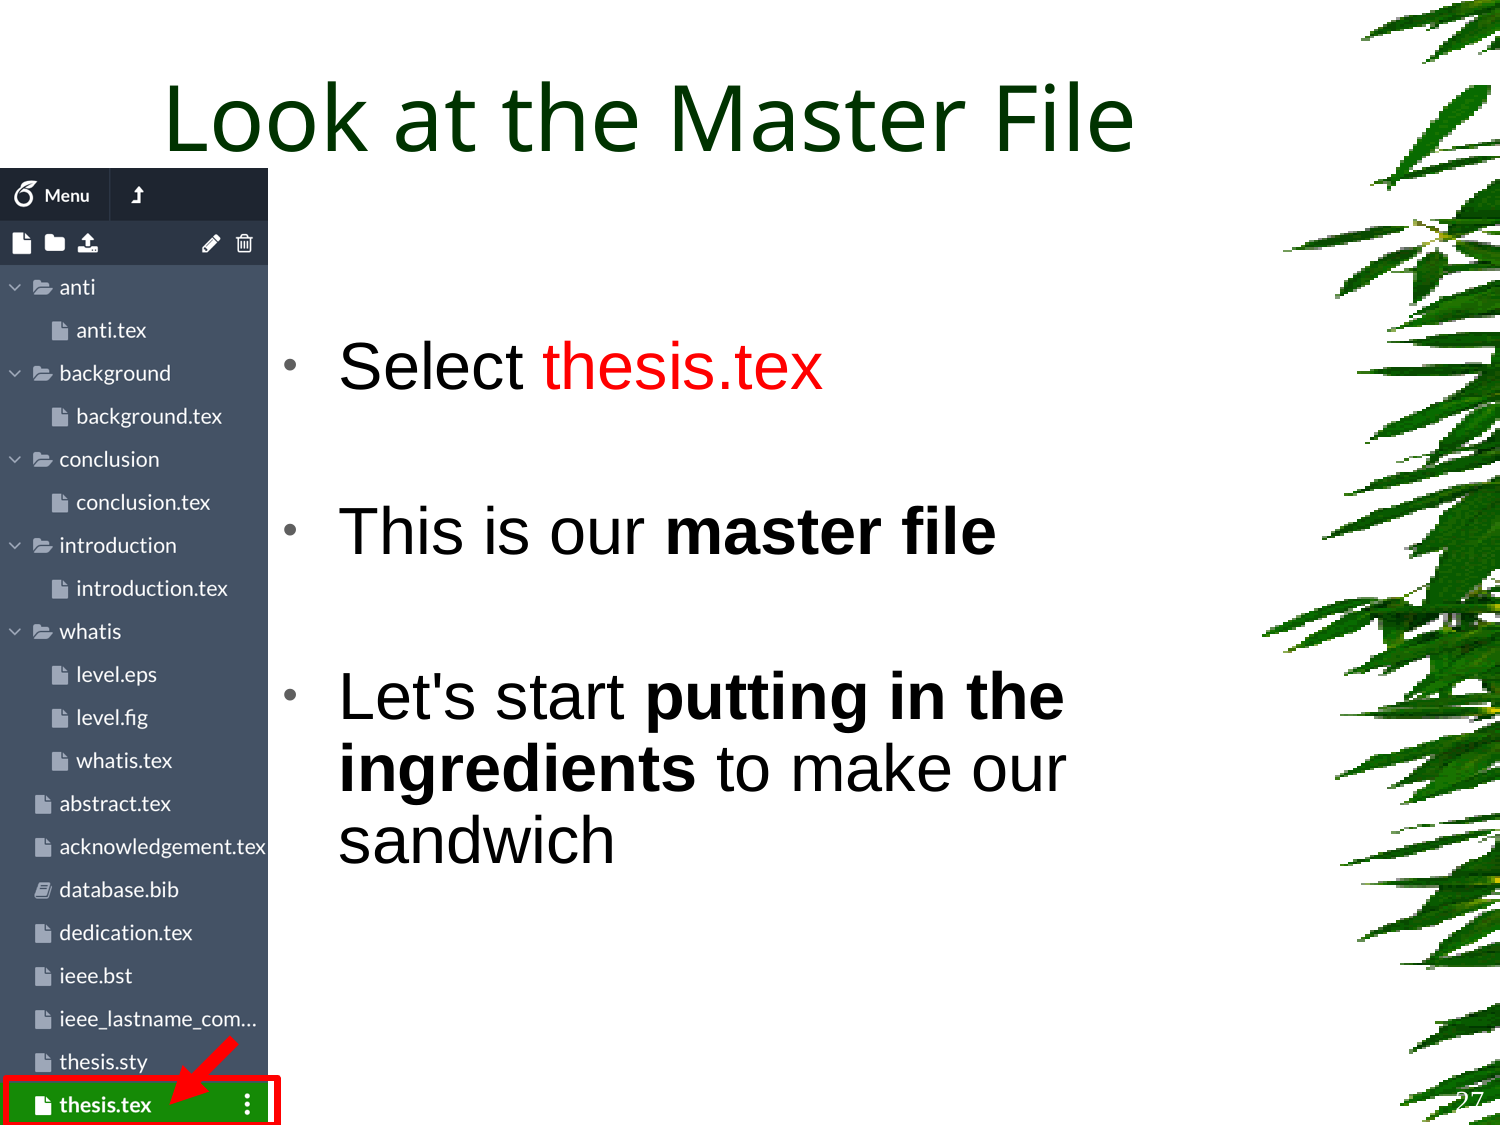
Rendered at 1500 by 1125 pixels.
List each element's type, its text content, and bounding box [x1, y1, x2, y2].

slide_number 27 [1250, 1050, 1500, 1125]
list Select thesis.tex This is our master file Let's start putting in the ingredients to make our sandwich [271, 324, 1275, 1000]
text_box [271, 1077, 278, 1125]
title Look at the Master File [37, 52, 1263, 290]
picture [1206, 0, 1500, 1125]
picture [0, 167, 268, 1125]
